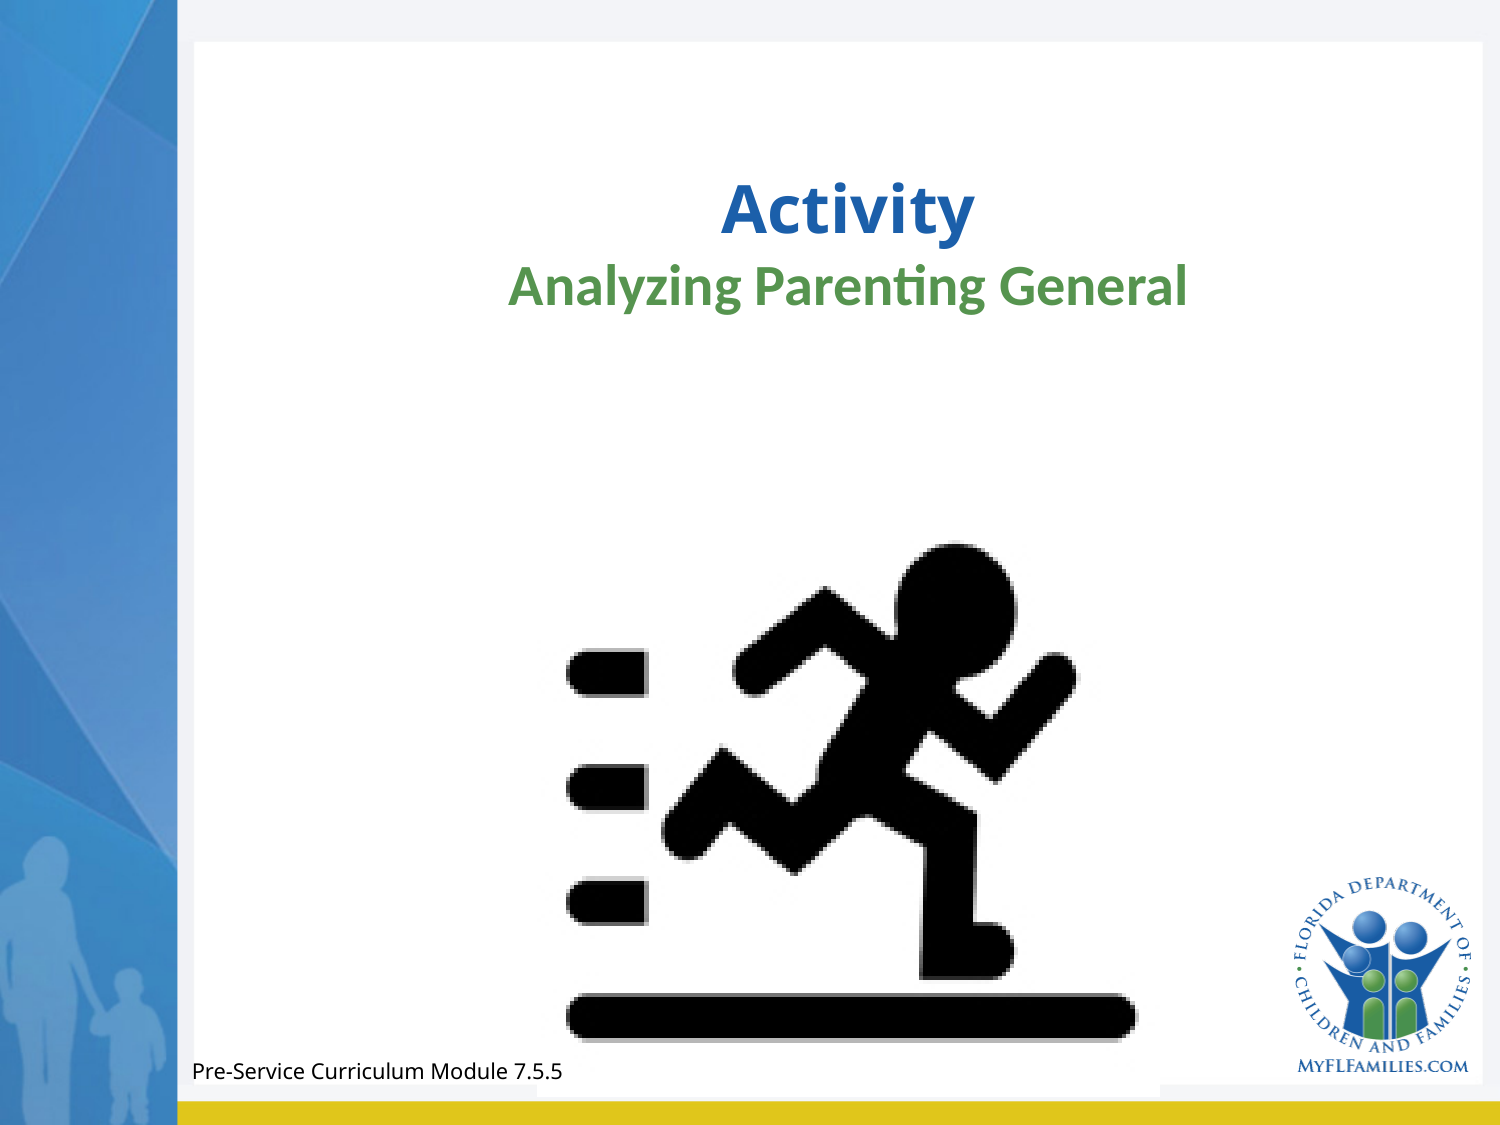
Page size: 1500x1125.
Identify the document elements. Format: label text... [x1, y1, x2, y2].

text_box Pre-Service Curriculum Module 7.5.5 [177, 1050, 533, 1100]
picture [0, 0, 1500, 1125]
title Activity Analyzing Parenting General [197, 134, 1500, 350]
